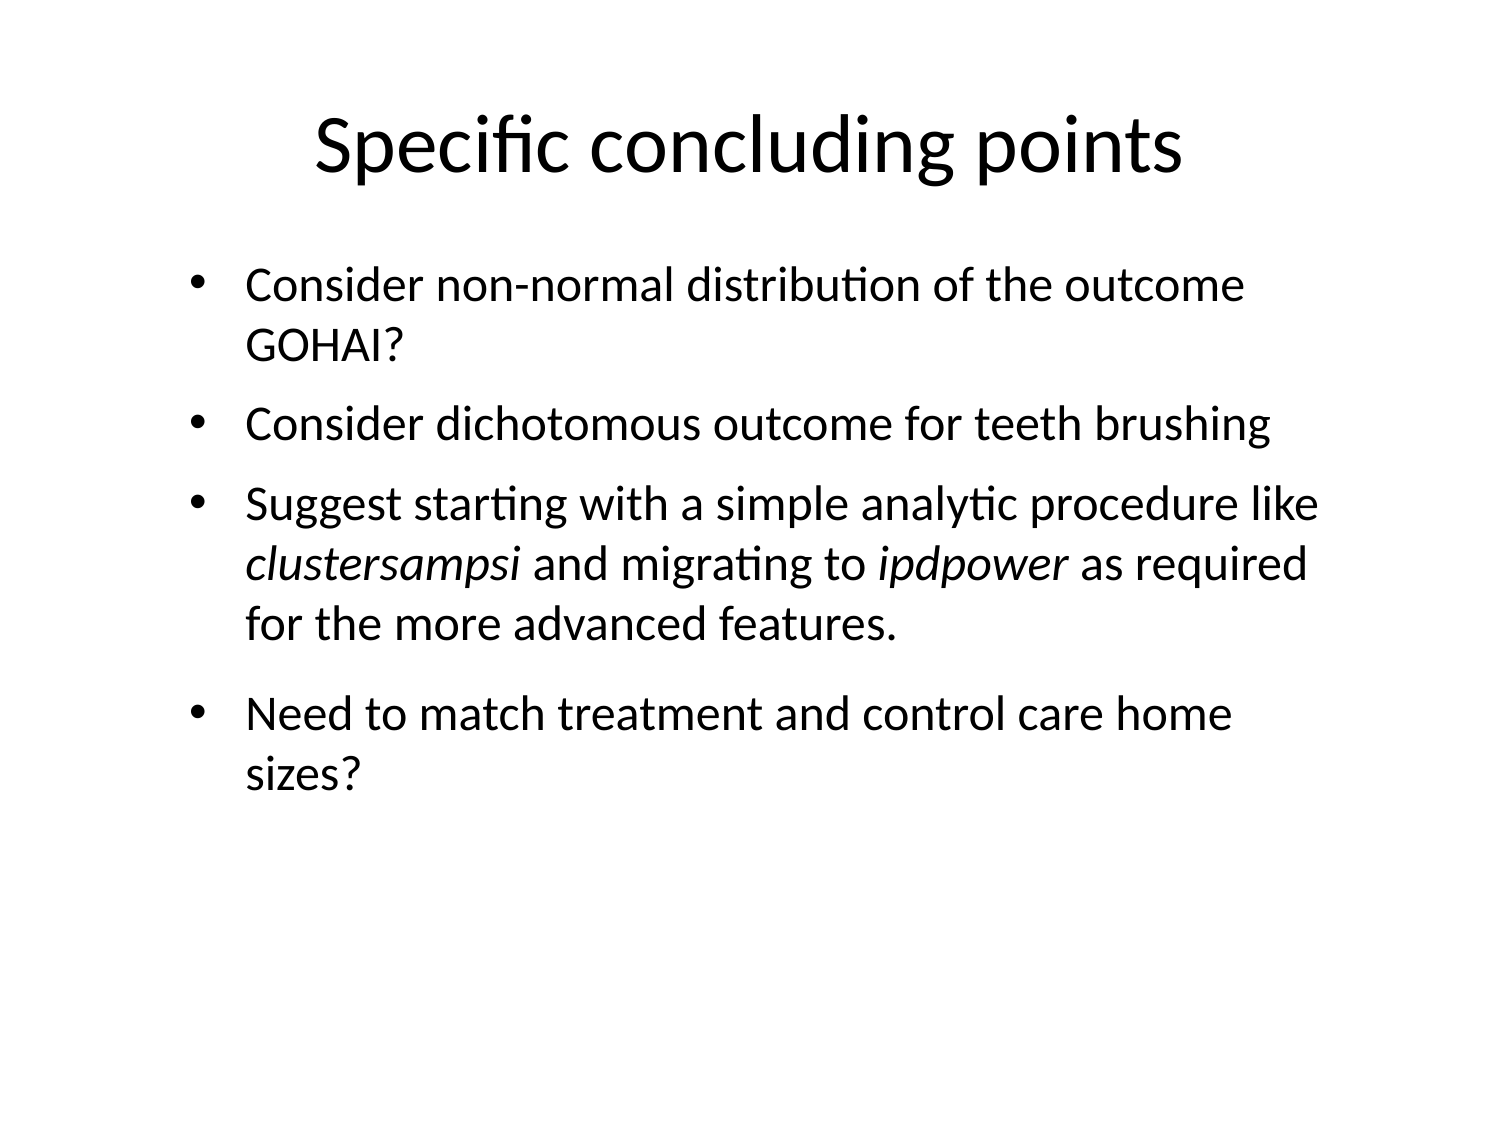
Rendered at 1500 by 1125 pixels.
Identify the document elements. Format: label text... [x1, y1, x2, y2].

text_box Consider non-normal distribution of the outcome GOHAI? Consider dichotomous outcome for teeth brushing Suggest starting with a simple analytic procedure like clustersampsi and migrating to ipdpower as required for the more advanced features. Need to match treatment and control care home sizes? [174, 243, 1356, 809]
title Specific concluding points [75, 45, 1425, 233]
